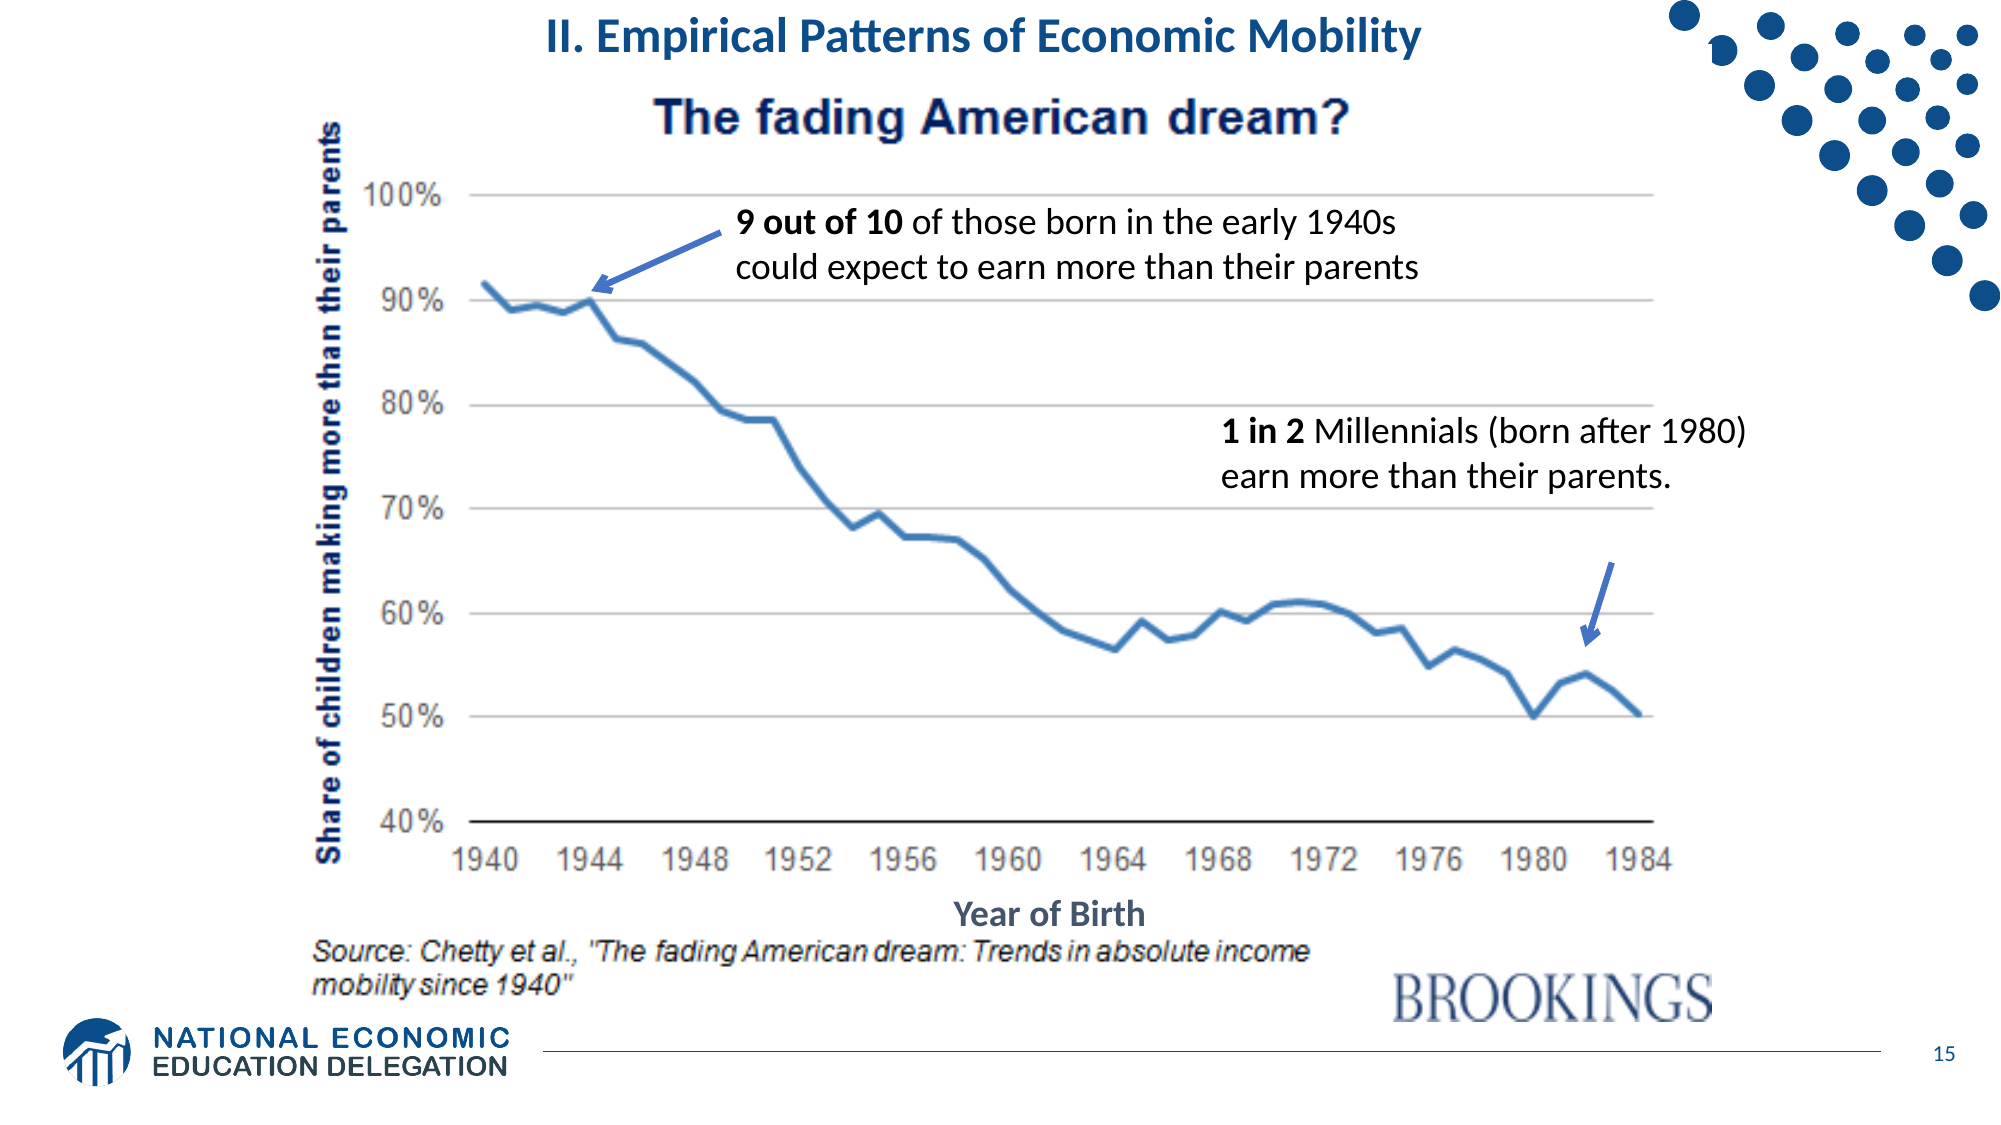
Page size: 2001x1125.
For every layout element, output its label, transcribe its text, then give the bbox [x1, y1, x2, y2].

picture [55, 44, 1712, 1091]
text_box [591, 232, 721, 292]
text_box II. Empirical Patterns of Economic Mobility [530, 0, 1438, 44]
slide_number 15 [1521, 1022, 1972, 1082]
text_box 1 in 2 Millennials (born after 1980) earn more than their parents. [1712, 398, 1830, 504]
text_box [1585, 562, 1612, 647]
